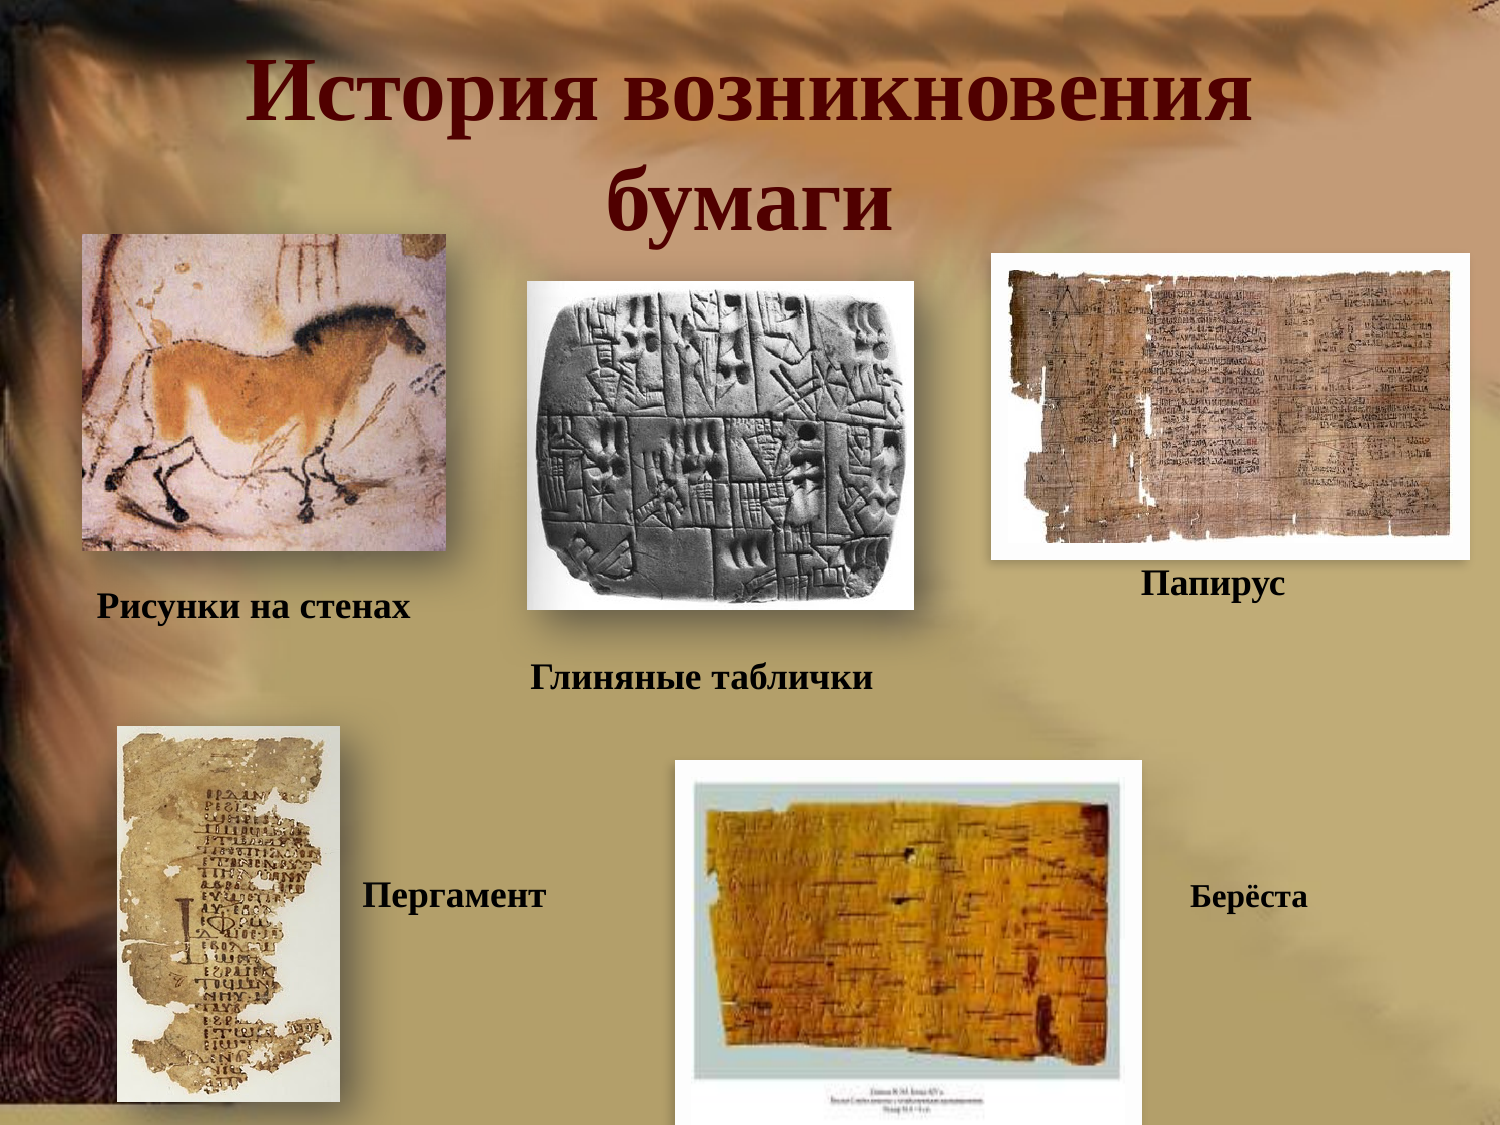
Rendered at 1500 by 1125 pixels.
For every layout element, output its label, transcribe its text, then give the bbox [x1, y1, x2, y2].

picture [527, 280, 915, 610]
picture [0, 0, 1500, 1125]
list Пергамент Берёста [74, 262, 1477, 1125]
text_box Рисунки на стенах [81, 574, 446, 634]
text_box Папирус [1126, 550, 1301, 611]
text_box Глиняные таблички [515, 644, 903, 705]
title История возникновения бумаги [74, 44, 1426, 233]
picture [1007, 269, 1454, 544]
picture [691, 776, 1126, 1125]
picture [116, 726, 340, 1102]
